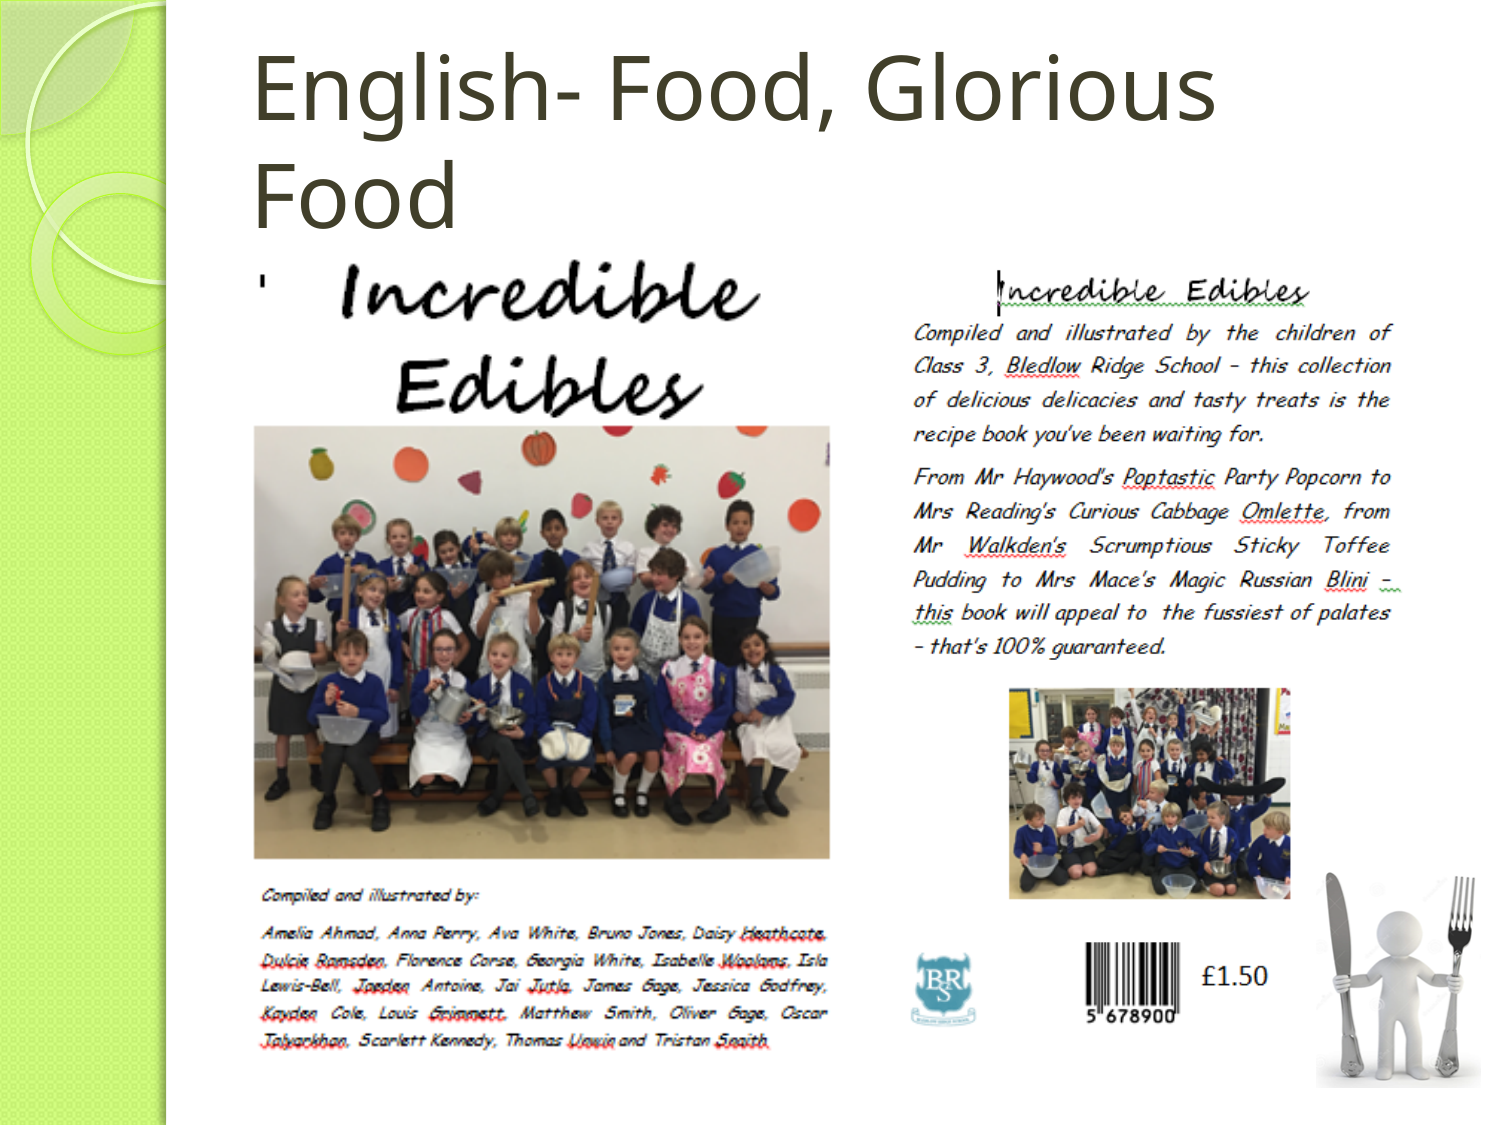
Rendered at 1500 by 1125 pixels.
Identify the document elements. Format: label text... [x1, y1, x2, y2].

picture [241, 231, 845, 1076]
picture [867, 263, 1482, 1089]
title English- Food, Glorious Food [235, 45, 1466, 233]
